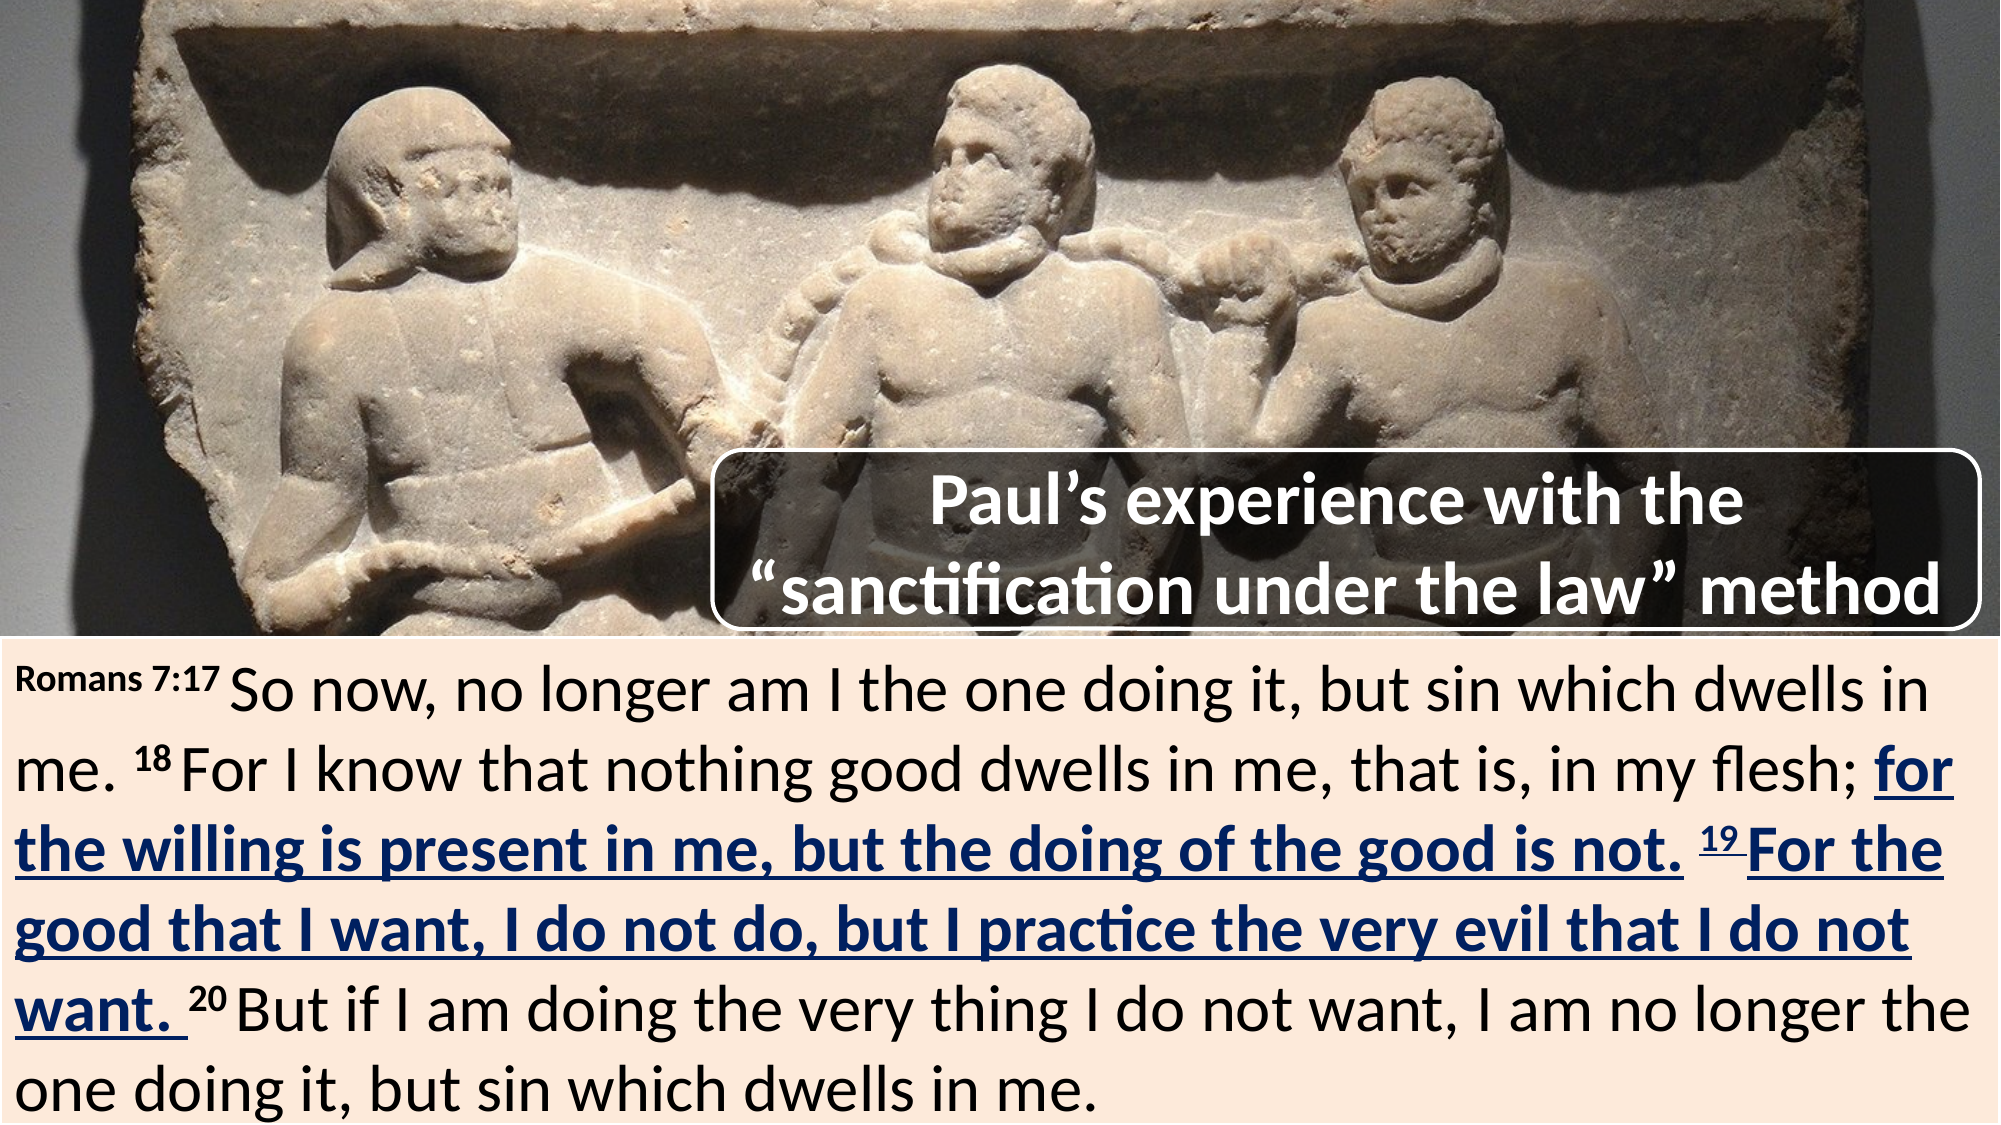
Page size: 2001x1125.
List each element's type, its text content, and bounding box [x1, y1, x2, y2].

text_box Romans 7:17 So now, no longer am I the one doing it, but sin which dwells in me. 18 For I know that nothing good dwells in me, that is, in my flesh; for the willing is present in me, but the doing of the good is not. 19 For the good that I want, I do not do, but I practice the very evil that I do not want. 20 But if I am doing the very thing I do not want, I am no longer the one doing it, but sin which dwells in me. [0, 1053, 2000, 1125]
picture [0, 0, 2000, 1049]
